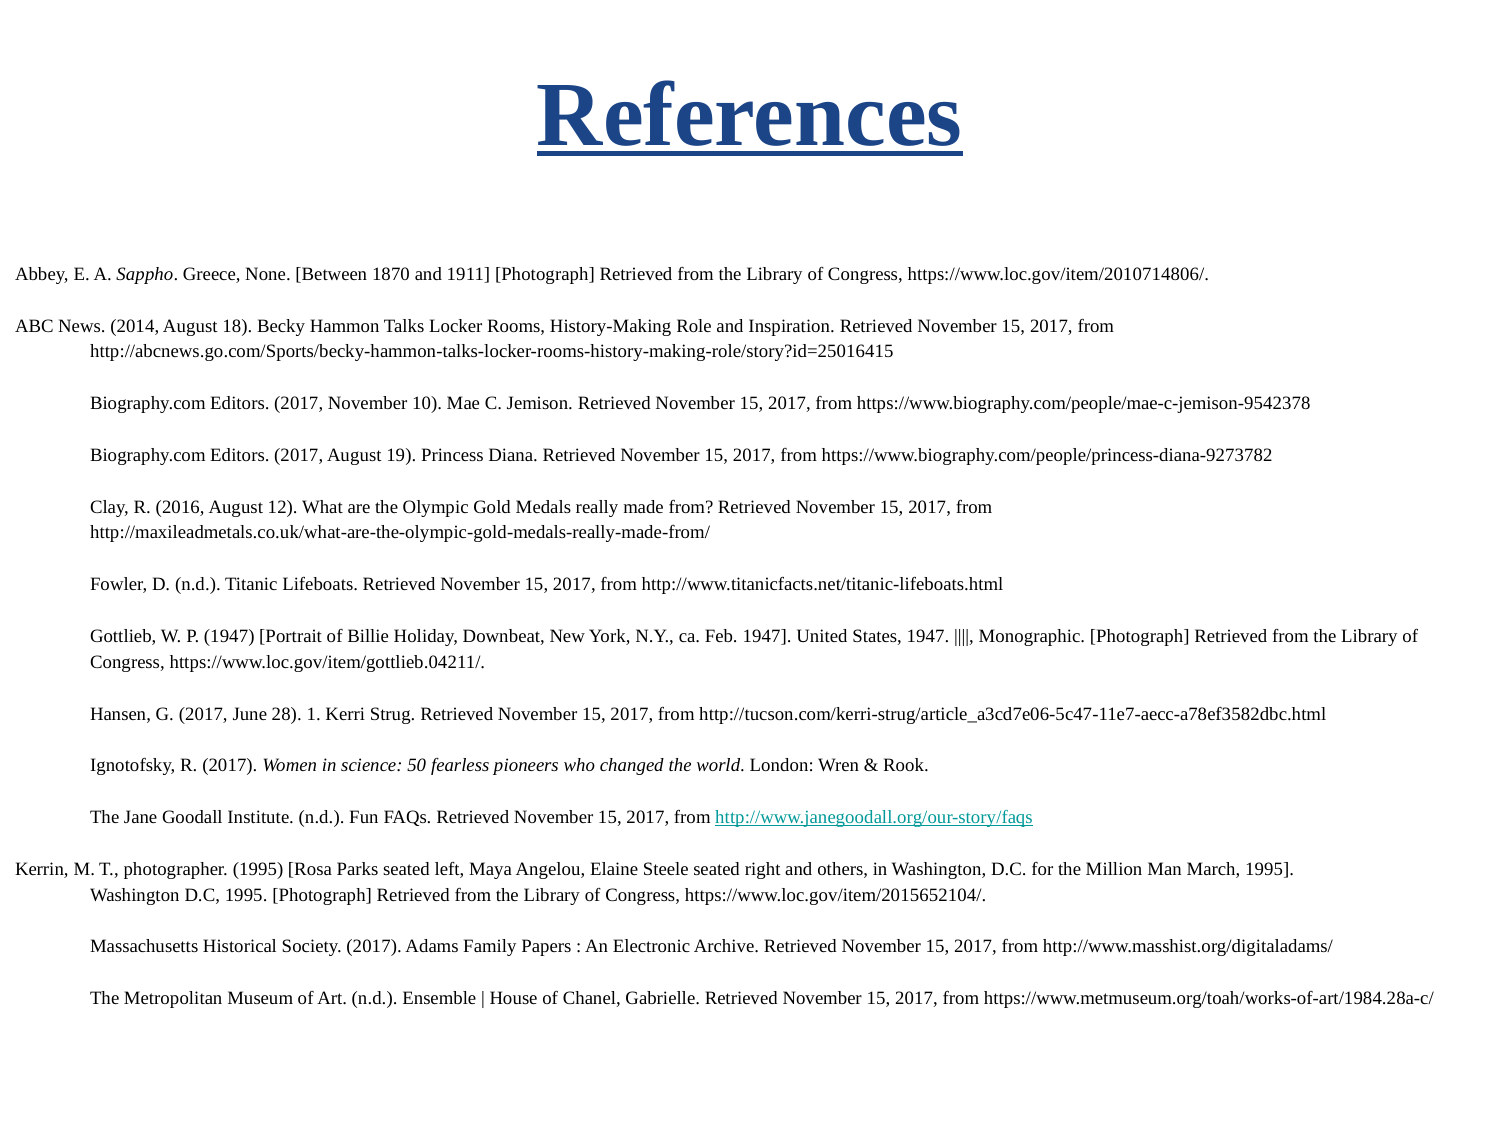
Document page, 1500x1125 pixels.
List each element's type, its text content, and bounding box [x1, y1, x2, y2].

text_box Abbey, E. A. Sappho. Greece, None. [Between 1870 and 1911] [Photograph] Retrieved from the Library of Congress, https://www.loc.gov/item/2010714806/. ABC News. (2014, August 18). Becky Hammon Talks Locker Rooms, History-Making Role and Inspiration. Retrieved November 15, 2017, from http://abcnews.go.com/Sports/becky-hammon-talks-locker-rooms-history-making-role/story?id=25016415 Biography.com Editors. (2017, November 10). Mae C. Jemison. Retrieved November 15, 2017, from https://www.biography.com/people/mae-c-jemison-9542378 Biography.com Editors. (2017, August 19). Princess Diana. Retrieved November 15, 2017, from https://www.biography.com/people/princess-diana-9273782 Clay, R. (2016, August 12). What are the Olympic Gold Medals really made from? Retrieved November 15, 2017, from http://maxileadmetals.co.uk/what-are-the-olympic-gold-medals-really-made-from/ Fowler, D. (n.d.). Titanic Lifeboats. Retrieved November 15, 2017, from http://www.titanicfacts.net/titanic-lifeboats.html Gottlieb, W. P. (1947) [Portrait of Billie Holiday, Downbeat, New York, N.Y., ca. Feb. 1947]. United States, 1947. ||||, Monographic. [Photograph] Retrieved from the Library of Congress, https://www.loc.gov/item/gottlieb.04211/. Hansen, G. (2017, June 28). 1. Kerri Strug. Retrieved November 15, 2017, from http://tucson.com/kerri-strug/article_a3cd7e06-5c47-11e7-aecc-a78ef3582dbc.html Ignotofsky, R. (2017). Women in science: 50 fearless pioneers who changed the world. London: Wren & Rook. The Jane Goodall Institute. (n.d.). Fun FAQs. Retrieved November 15, 2017, from http://www.janegoodall.org/our-story/faqs Kerrin, M. T., photographer. (1995) [Rosa Parks seated left, Maya Angelou, Elaine Steele seated right and others, in Washington, D.C. for the Million Man March, 1995]. Washington D.C, 1995. [Photograph] Retrieved from the Library of Congress, https://www.loc.gov/item/2015652104/. Massachusetts Historical Society. (2017). Adams Family Papers : An Electronic Archive. Retrieved November 15, 2017, from http://www.masshist.org/digitaladams/ The Metropolitan Museum of Art. (n.d.). Ensemble | House of Chanel, Gabrielle. Retrieved November 15, 2017, from https://www.metmuseum.org/toah/works-of-art/1984.28a-c/ [0, 268, 1500, 1050]
title References [0, 50, 1500, 169]
